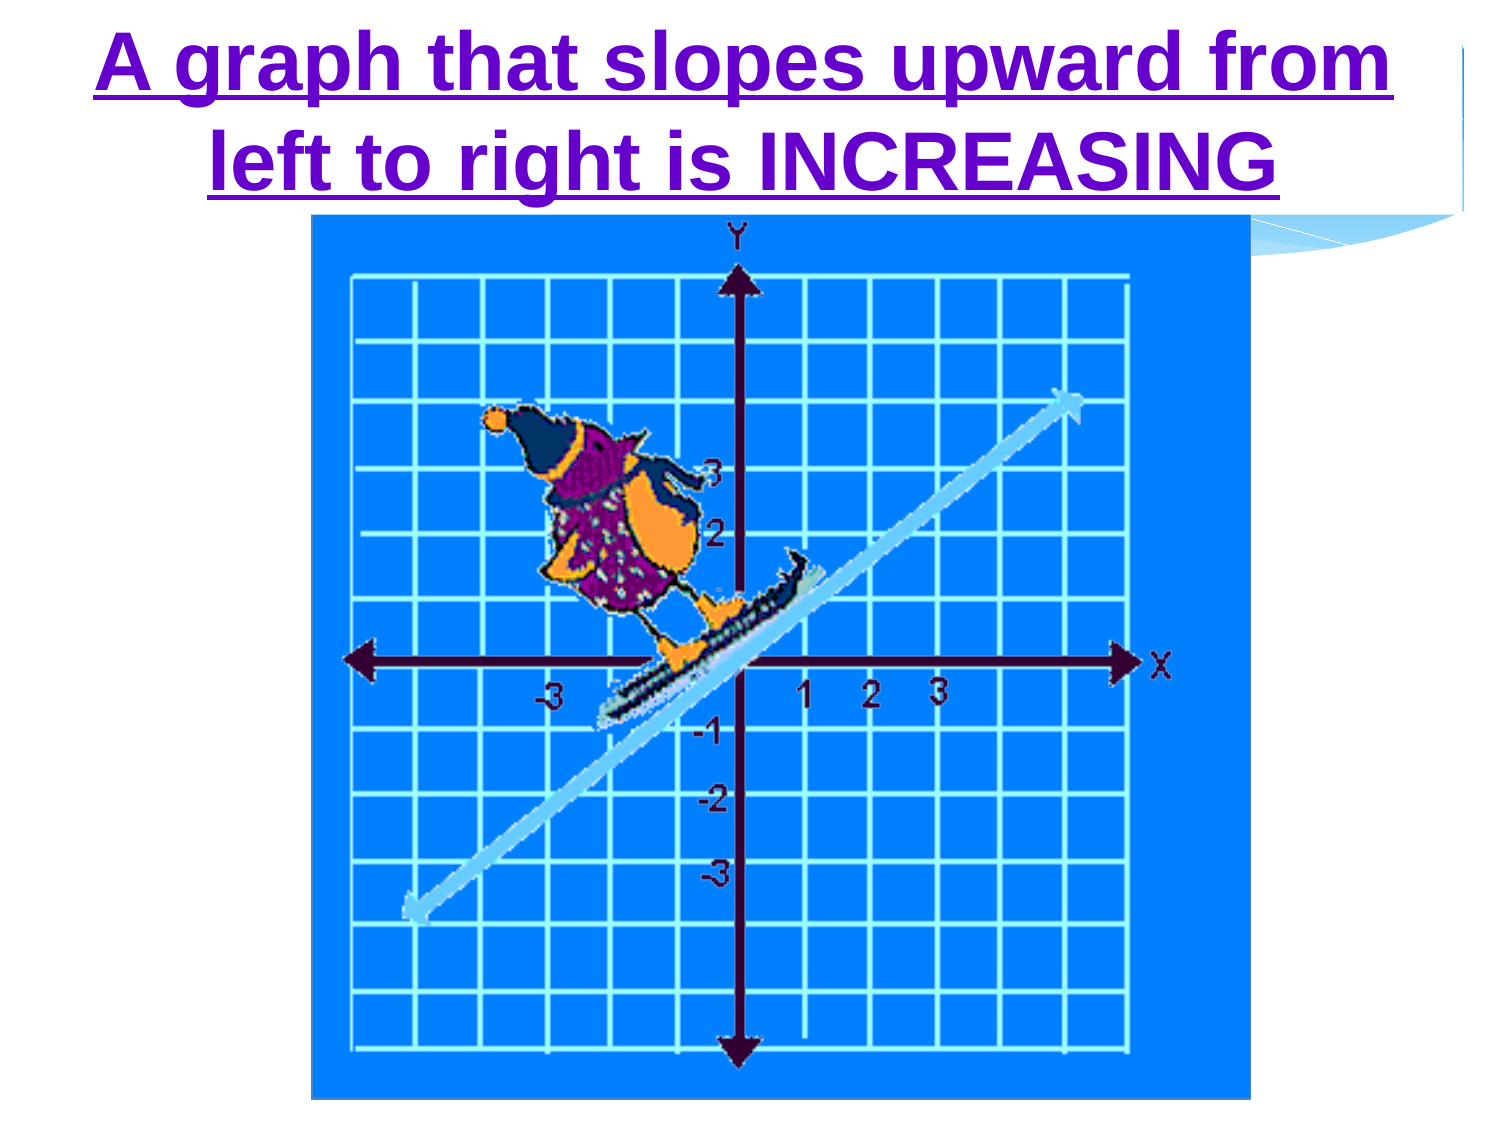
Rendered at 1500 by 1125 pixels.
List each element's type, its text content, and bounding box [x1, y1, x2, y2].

picture [312, 212, 1251, 1099]
text_box A graph that slopes upward from left to right is INCREASING [24, 0, 1463, 215]
